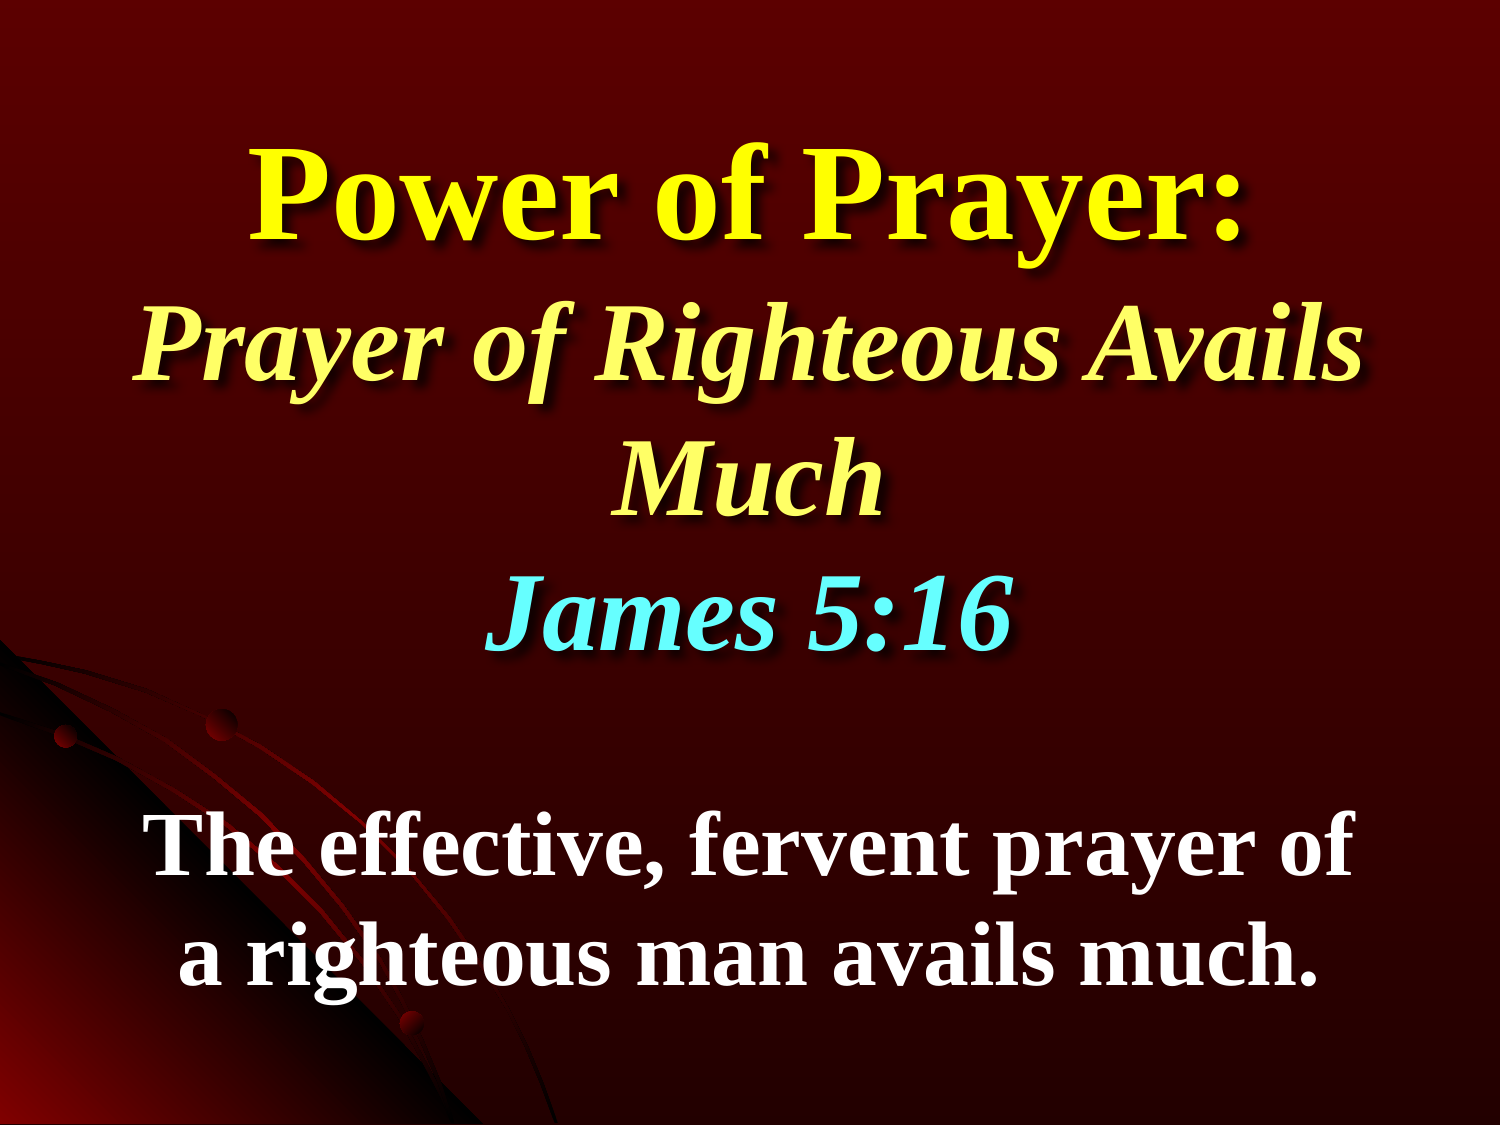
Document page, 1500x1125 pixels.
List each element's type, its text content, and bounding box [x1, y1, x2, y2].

subtitle The effective, fervent prayer of a righteous man avails much. [112, 737, 1388, 1050]
title Power of Prayer: Prayer of Righteous Avails Much James 5:16 [112, 87, 1388, 688]
